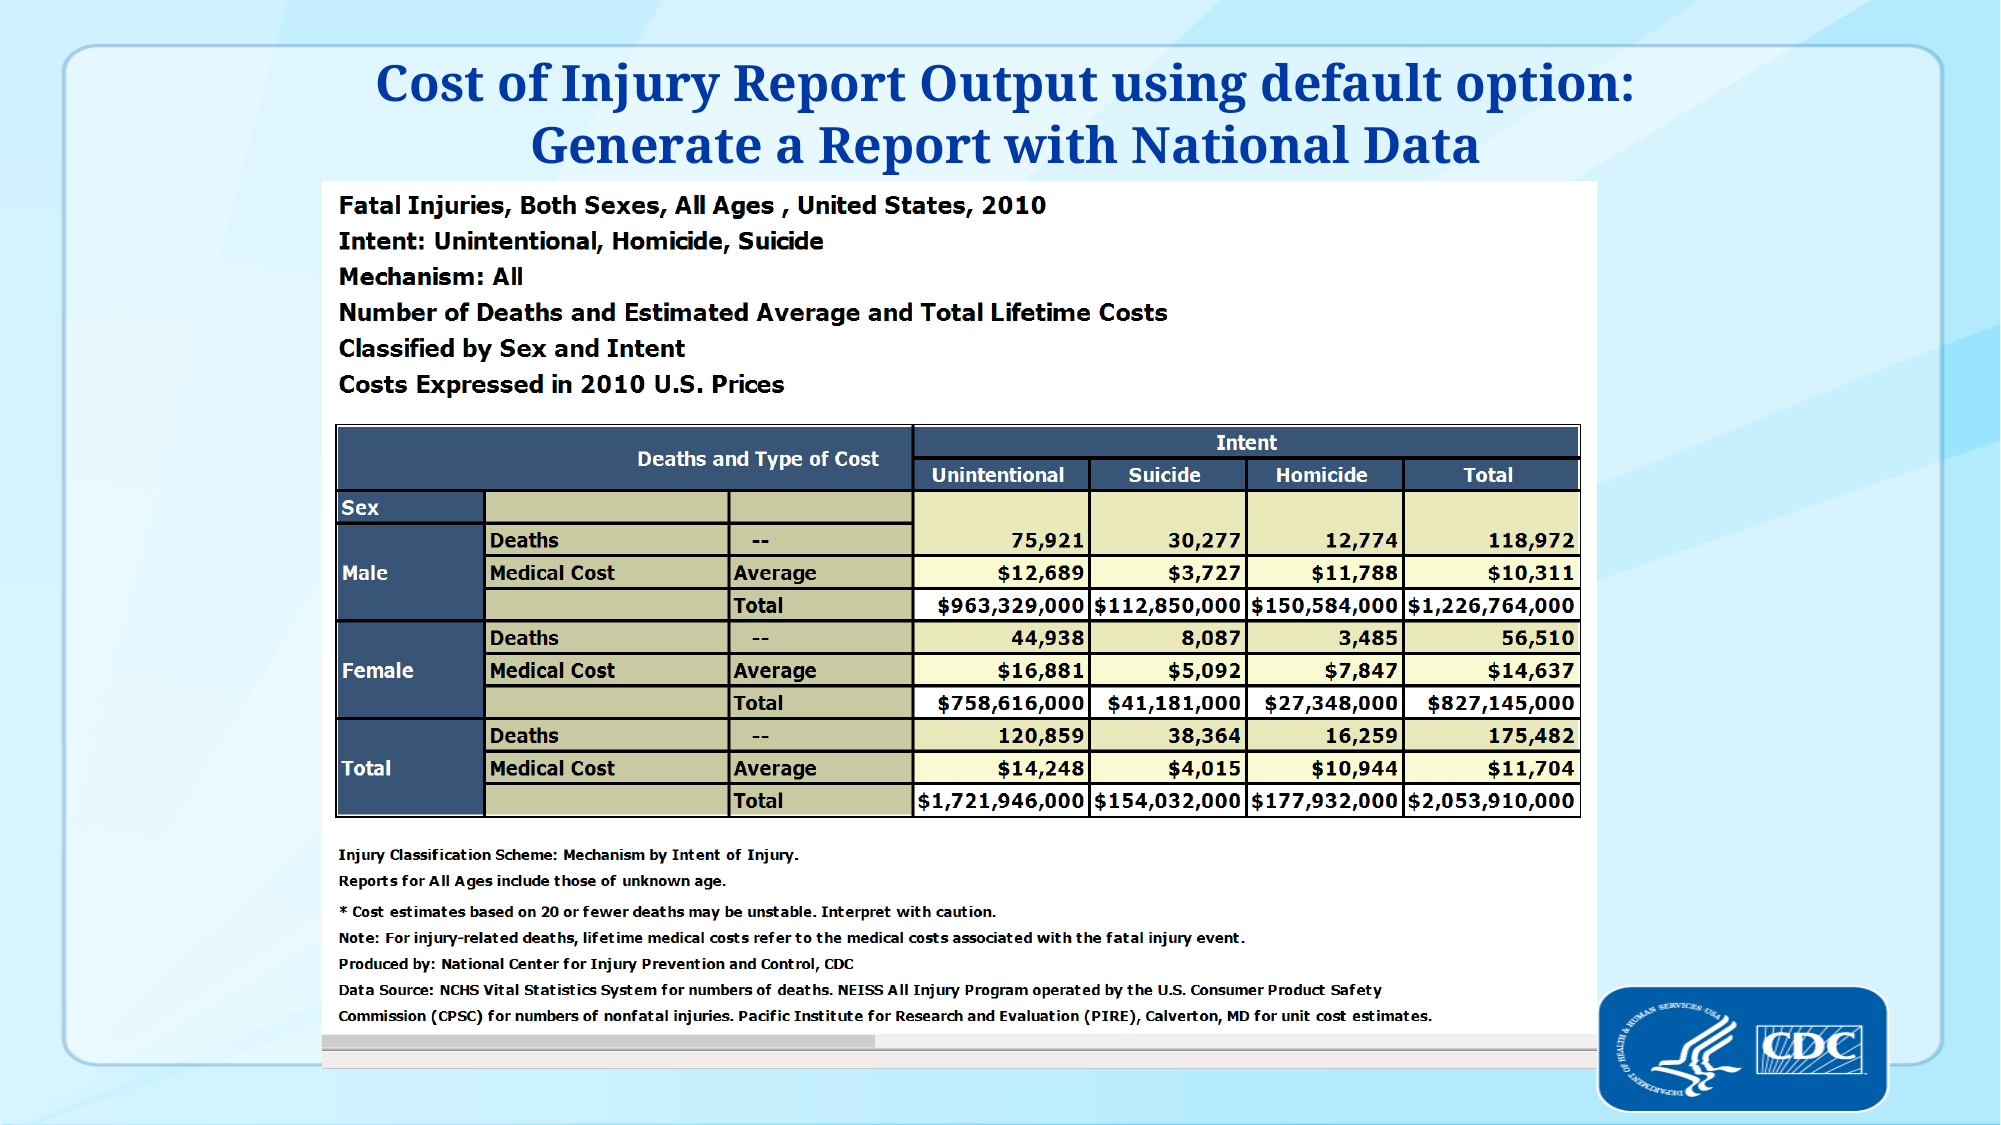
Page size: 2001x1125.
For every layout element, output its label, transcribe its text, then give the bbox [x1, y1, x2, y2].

picture [0, 0, 2001, 1125]
title Cost of Injury Report Output using default option: Generate a Report with National Data [278, 45, 1735, 182]
